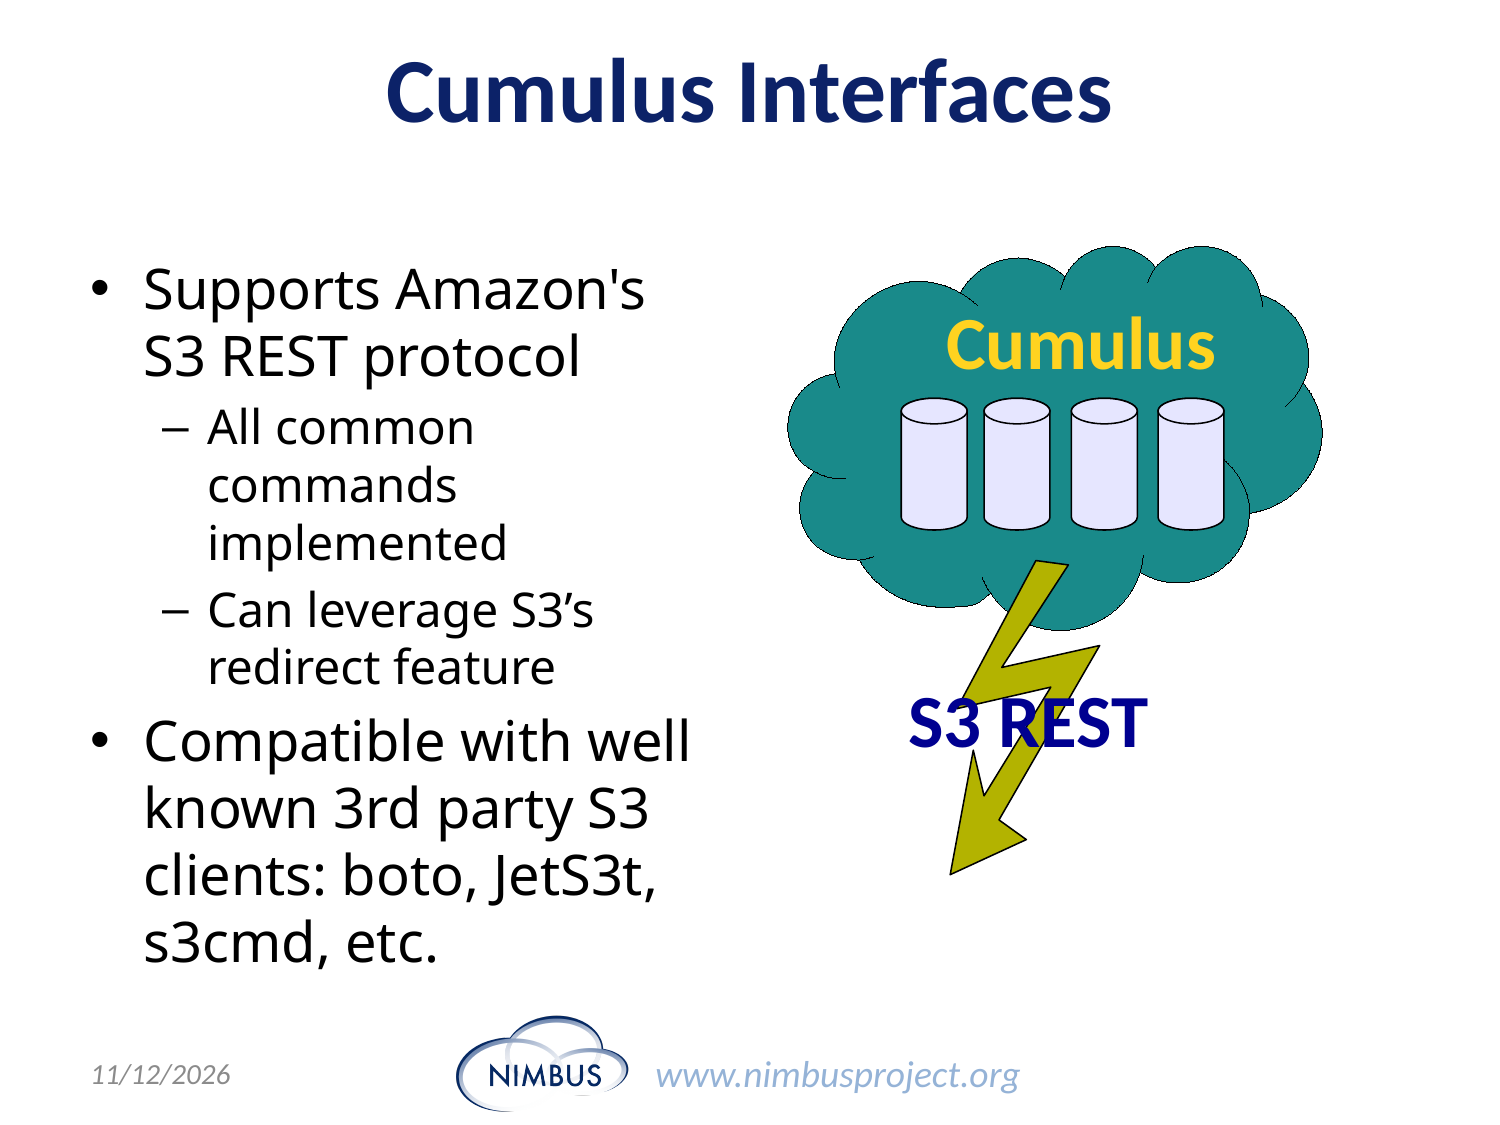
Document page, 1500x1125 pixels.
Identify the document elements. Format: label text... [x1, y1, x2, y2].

text_box Cumulus [931, 287, 1274, 409]
title Cumulus Interfaces [75, 0, 1425, 180]
text_box [984, 409, 1050, 531]
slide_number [75, 1042, 425, 1103]
text_box [963, 246, 1259, 287]
text_box [787, 281, 1323, 631]
list Supports Amazon's S3 REST protocol All common commands implemented Can leverage S3’s redirect feature Compatible with well known 3rd party S3 clients: boto, JetS3t, s3cmd, etc. [75, 245, 738, 989]
text_box [1071, 409, 1138, 531]
text_box [901, 398, 968, 531]
text_box S3 REST [950, 560, 1100, 875]
text_box [1158, 409, 1224, 531]
